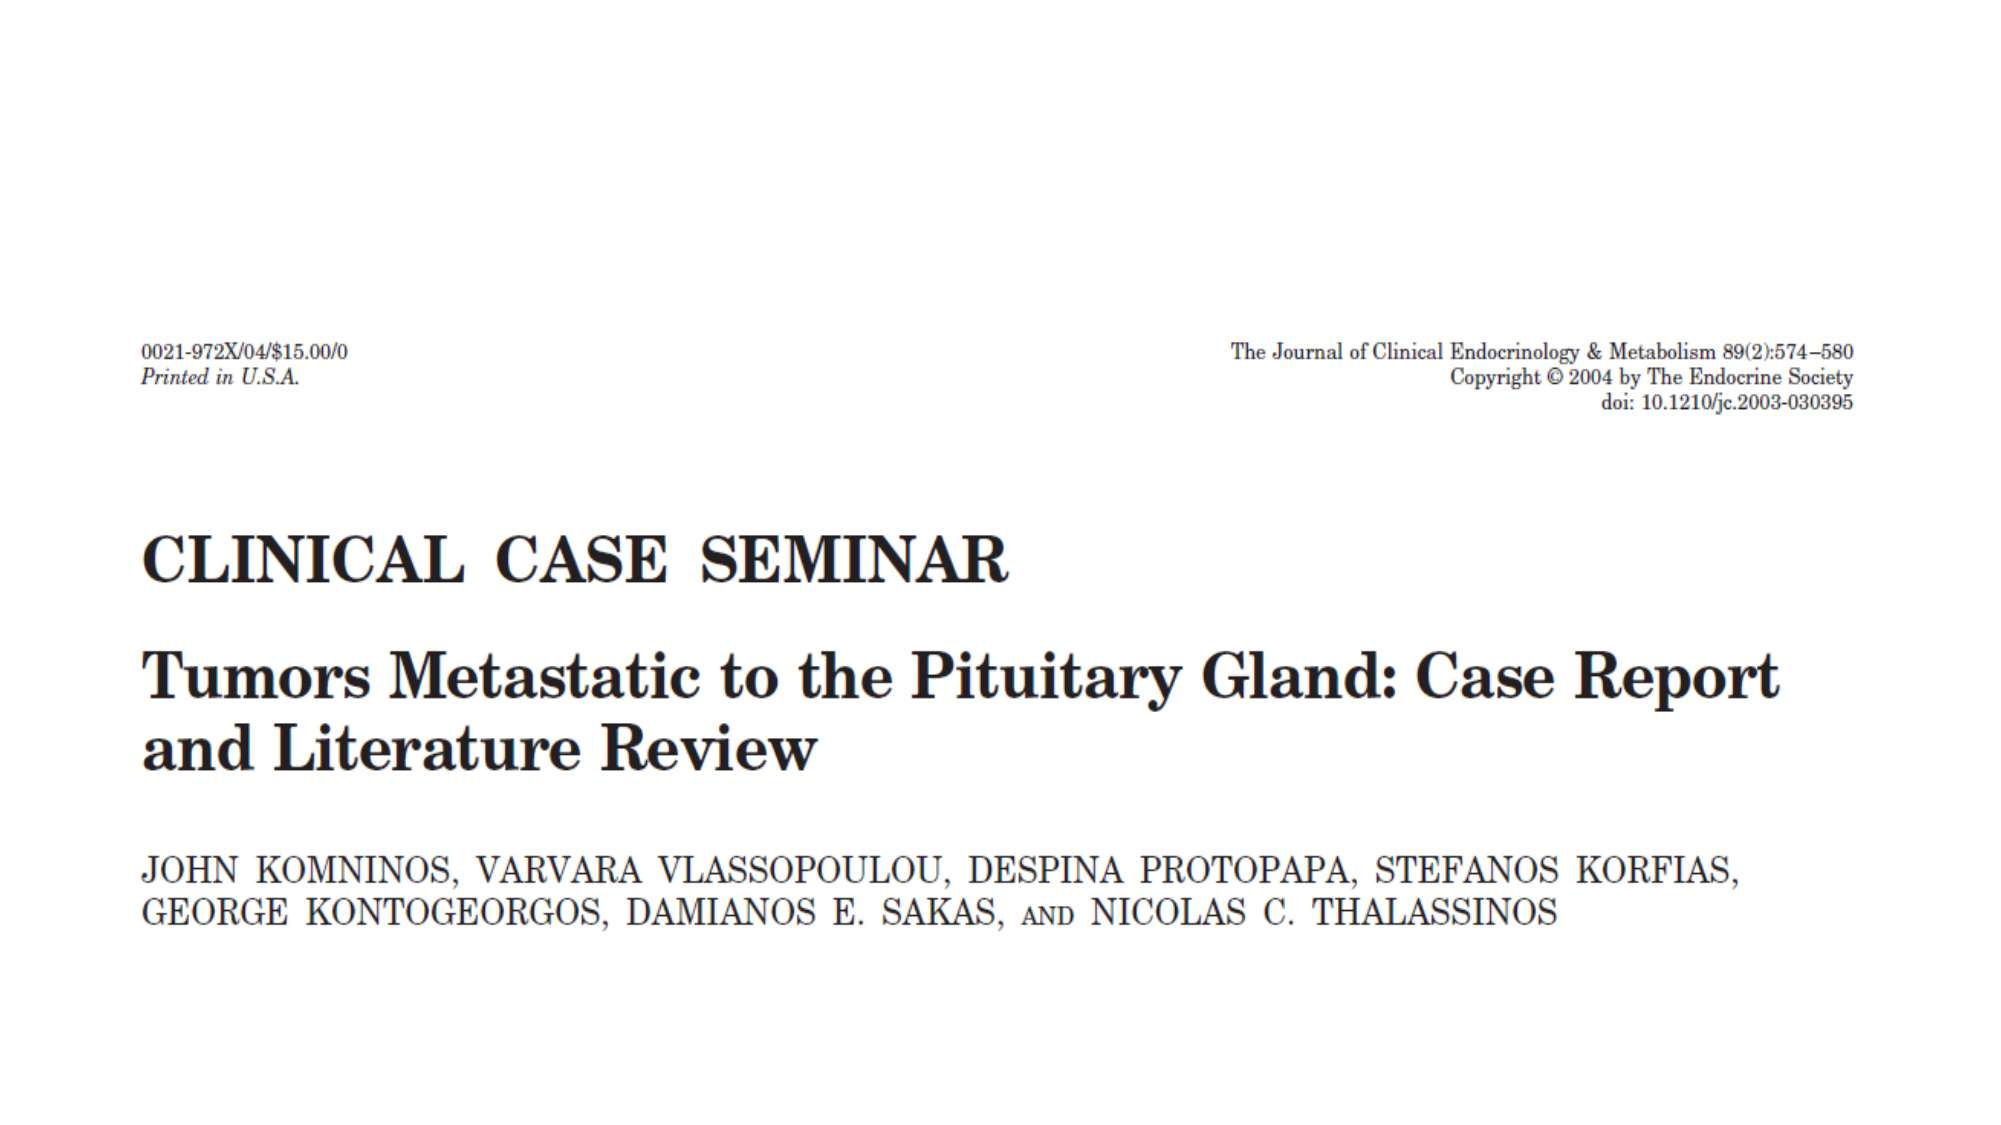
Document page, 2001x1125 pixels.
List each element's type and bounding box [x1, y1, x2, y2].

list [137, 304, 1863, 952]
